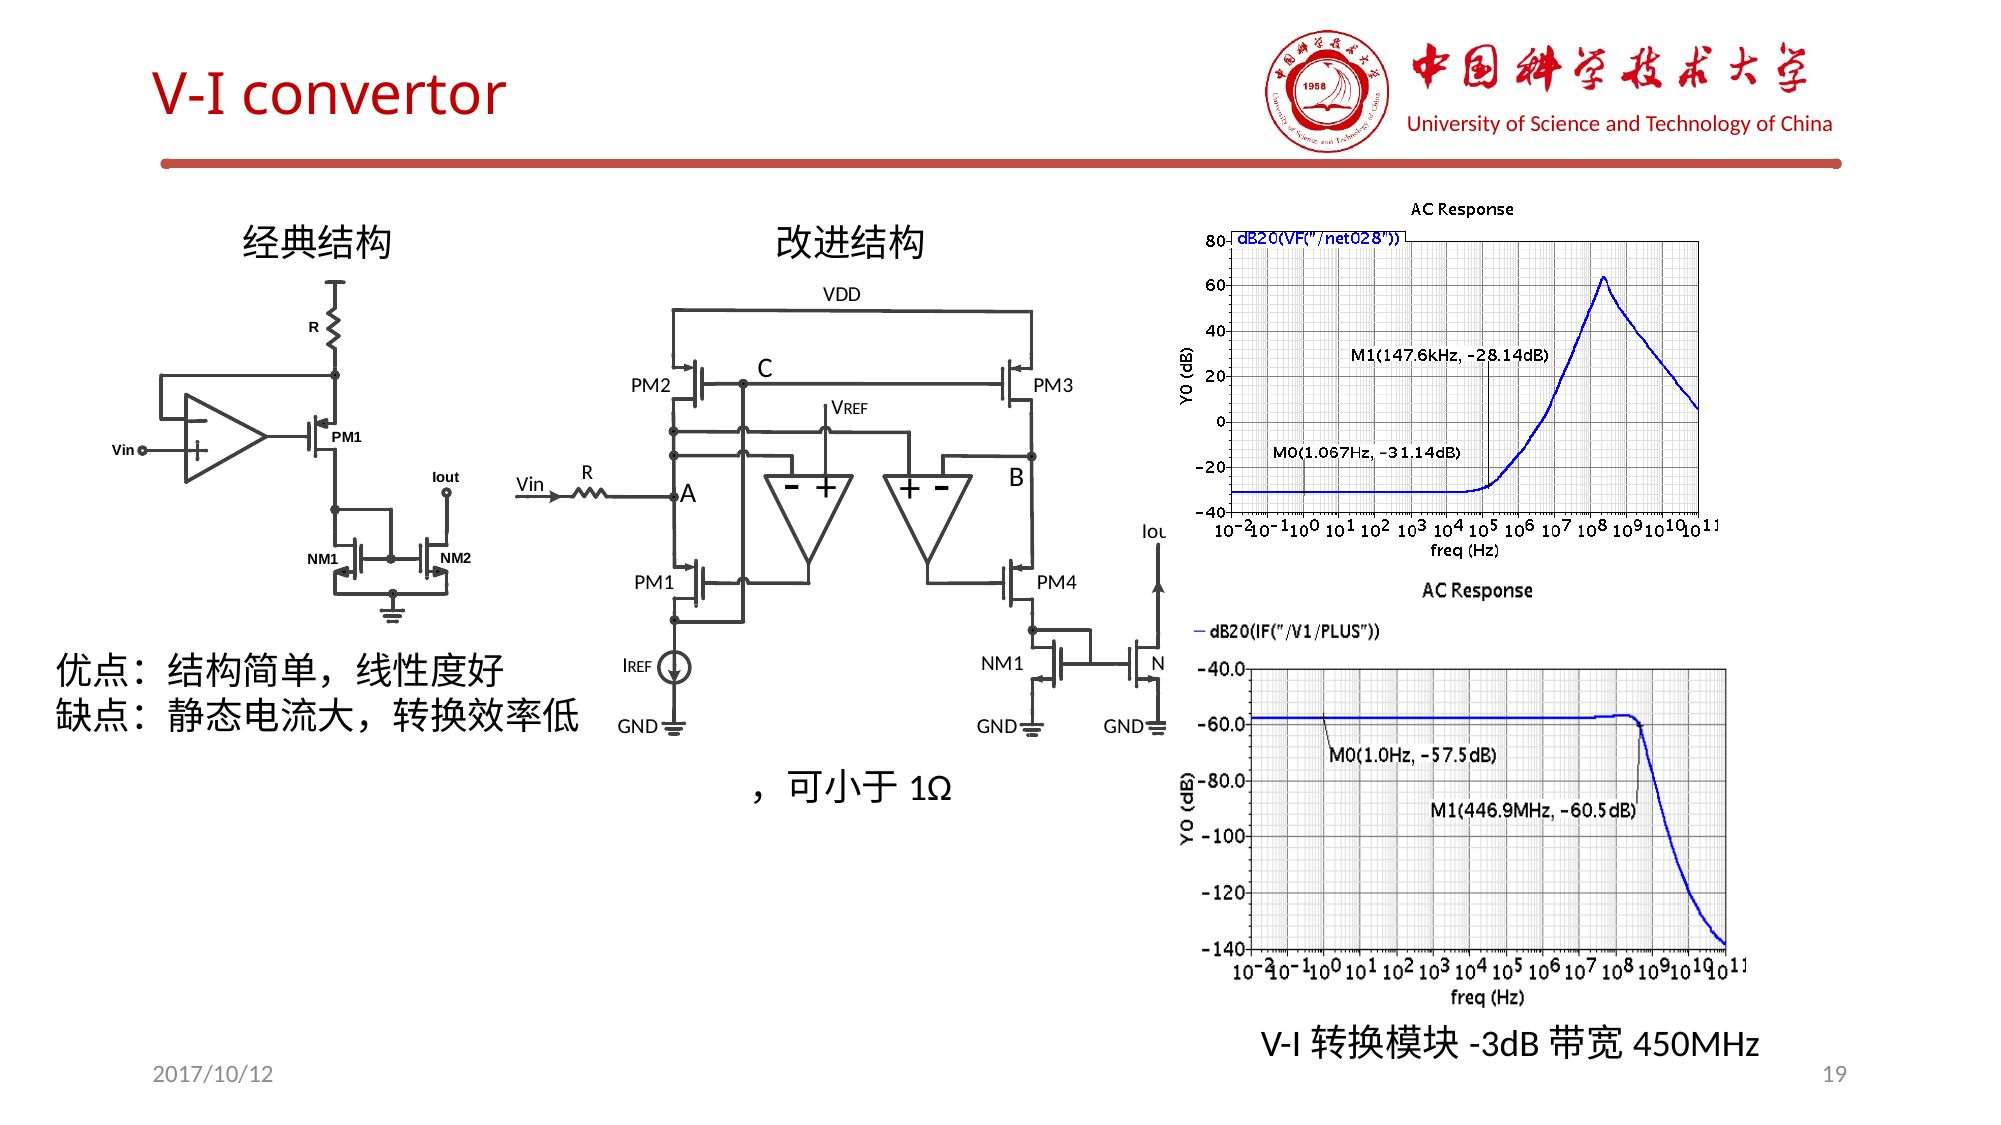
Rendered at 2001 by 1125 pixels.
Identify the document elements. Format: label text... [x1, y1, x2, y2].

picture [1166, 191, 1777, 1024]
title V-I convertor [137, 46, 1200, 145]
text_box 改进结构 [760, 211, 941, 271]
slide_number 19 [1412, 1042, 1863, 1103]
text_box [94, 271, 484, 633]
picture [1403, 40, 1817, 96]
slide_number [137, 1042, 588, 1103]
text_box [493, 281, 1166, 746]
text_box 经典结构 [228, 211, 408, 271]
picture [1265, 30, 1393, 159]
text_box 优点：结构简单，线性度好 缺点：静态电流大，转换效率低 [40, 639, 493, 745]
text_box V-I转换模块-3dB带宽450MHz [1246, 1024, 1775, 1072]
